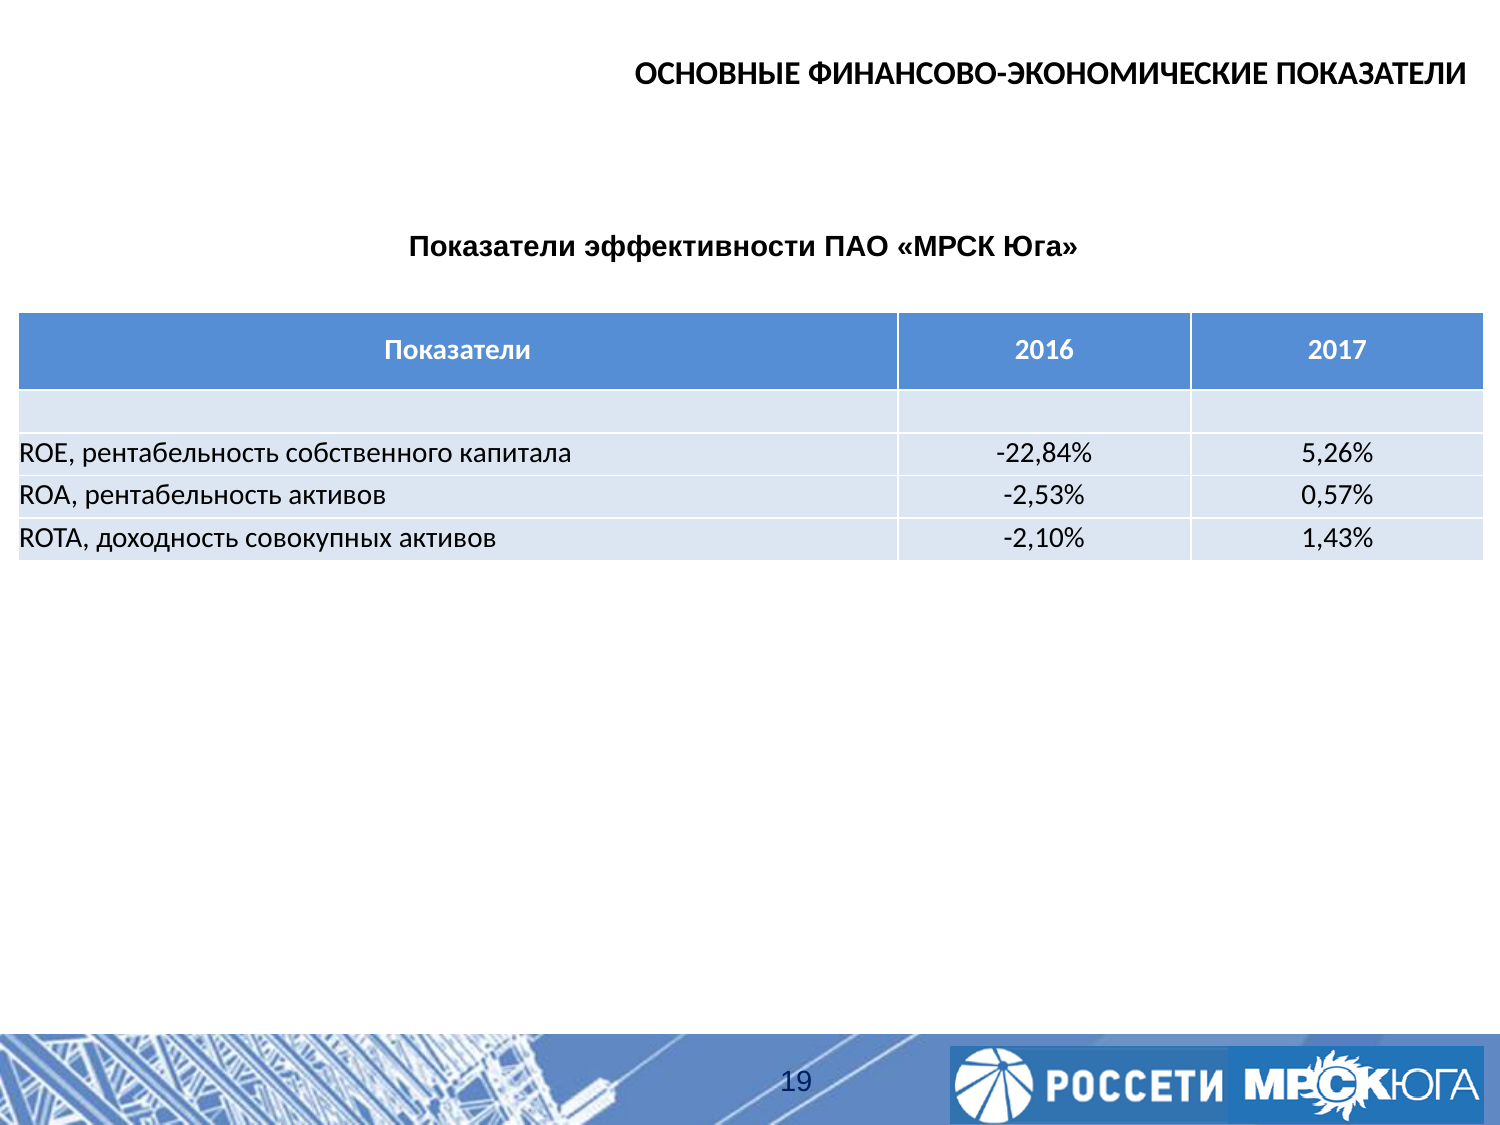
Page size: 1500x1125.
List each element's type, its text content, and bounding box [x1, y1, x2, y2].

picture [0, 1034, 1500, 1125]
table_cell -22,84% [899, 434, 1190, 475]
table_cell [19, 391, 897, 432]
table_cell -2,10% [899, 519, 1190, 560]
table_cell [899, 391, 1190, 432]
table_cell 5,26% [1192, 434, 1483, 475]
table_header 2016 [899, 313, 1190, 389]
table_cell ROE, рентабельность собственного капитала [19, 434, 897, 475]
table_cell 0,57% [1192, 476, 1483, 517]
table_header 2017 [1192, 313, 1483, 389]
table_header Показатели [19, 313, 897, 389]
table_cell ROA, рентабельность активов [19, 476, 897, 517]
table_cell 1,43% [1192, 519, 1483, 560]
table_cell [1192, 391, 1483, 432]
text_box Показатели эффективности ПАО «МРСК Юга» [383, 219, 1105, 270]
table_cell -2,53% [899, 476, 1190, 517]
table_cell ROTA, доходность совокупных активов [19, 519, 897, 560]
text_box ОСНОВНЫЕ ФИНАНСОВО-ЭКОНОМИЧЕСКИЕ ПОКАЗАТЕЛИ [620, 43, 1500, 99]
